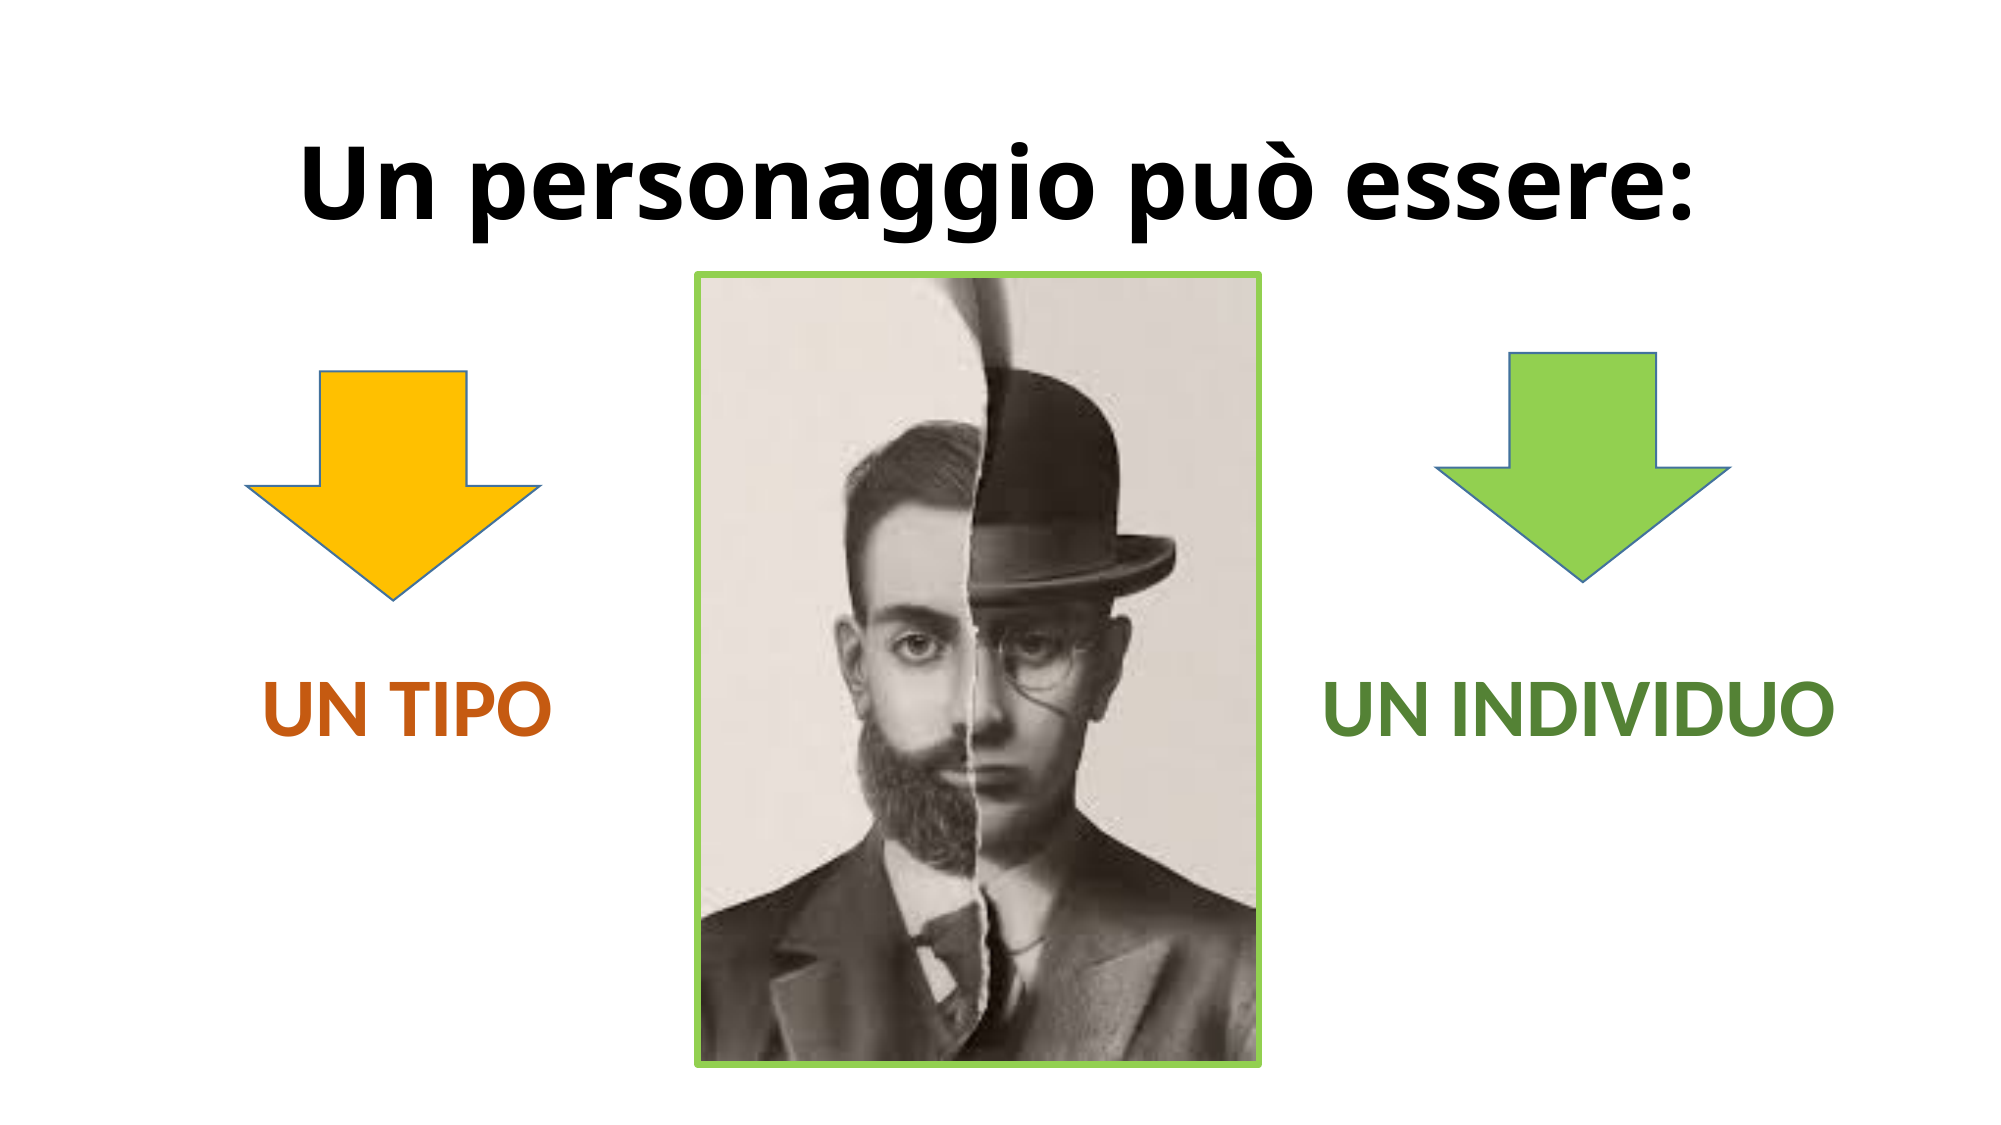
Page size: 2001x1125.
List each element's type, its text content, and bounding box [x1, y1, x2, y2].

subtitle UN TIPO UN INDIVIDUO [187, 657, 694, 776]
picture [700, 277, 1256, 1062]
title Un personaggio può essere: [246, 104, 1747, 249]
text_box [243, 370, 543, 602]
text_box [1433, 351, 1733, 584]
subtitle UN TIPO UN INDIVIDUO [1262, 657, 1911, 776]
